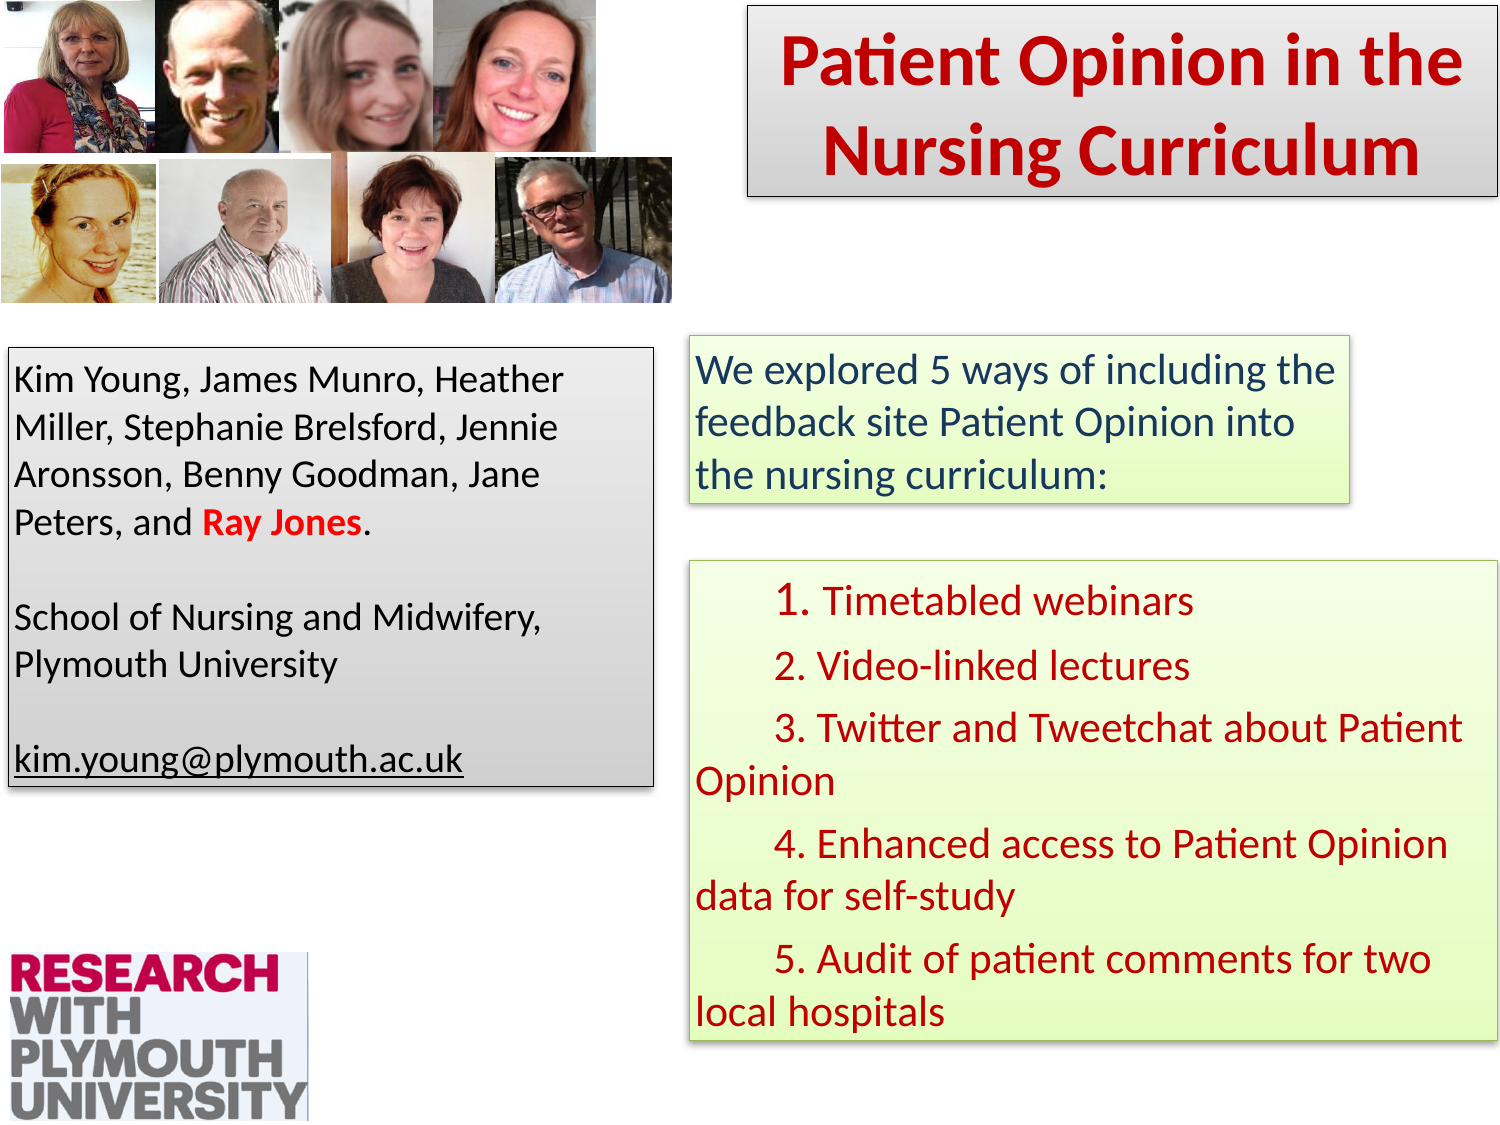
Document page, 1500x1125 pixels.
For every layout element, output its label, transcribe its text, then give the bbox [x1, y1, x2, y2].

text_box Patient Opinion in the Nursing Curriculum [747, 5, 1498, 197]
picture [10, 951, 309, 1121]
picture [1, 164, 156, 303]
picture [4, 0, 672, 303]
text_box 1. Timetabled webinars 2. Video-linked lectures 3. Twitter and Tweetchat about Patient Opinion 4. Enhanced access to Patient Opinion data for self-study 5. Audit of patient comments for two local hospitals [689, 560, 1498, 1041]
text_box Kim Young, James Munro, Heather Miller, Stephanie Brelsford, Jennie Aronsson, Benny Goodman, Jane Peters, and Ray Jones. School of Nursing and Midwifery, Plymouth University kim.young@plymouth.ac.uk [8, 347, 654, 787]
text_box We explored 5 ways of including the feedback site Patient Opinion into the nursing curriculum: [689, 335, 1350, 504]
